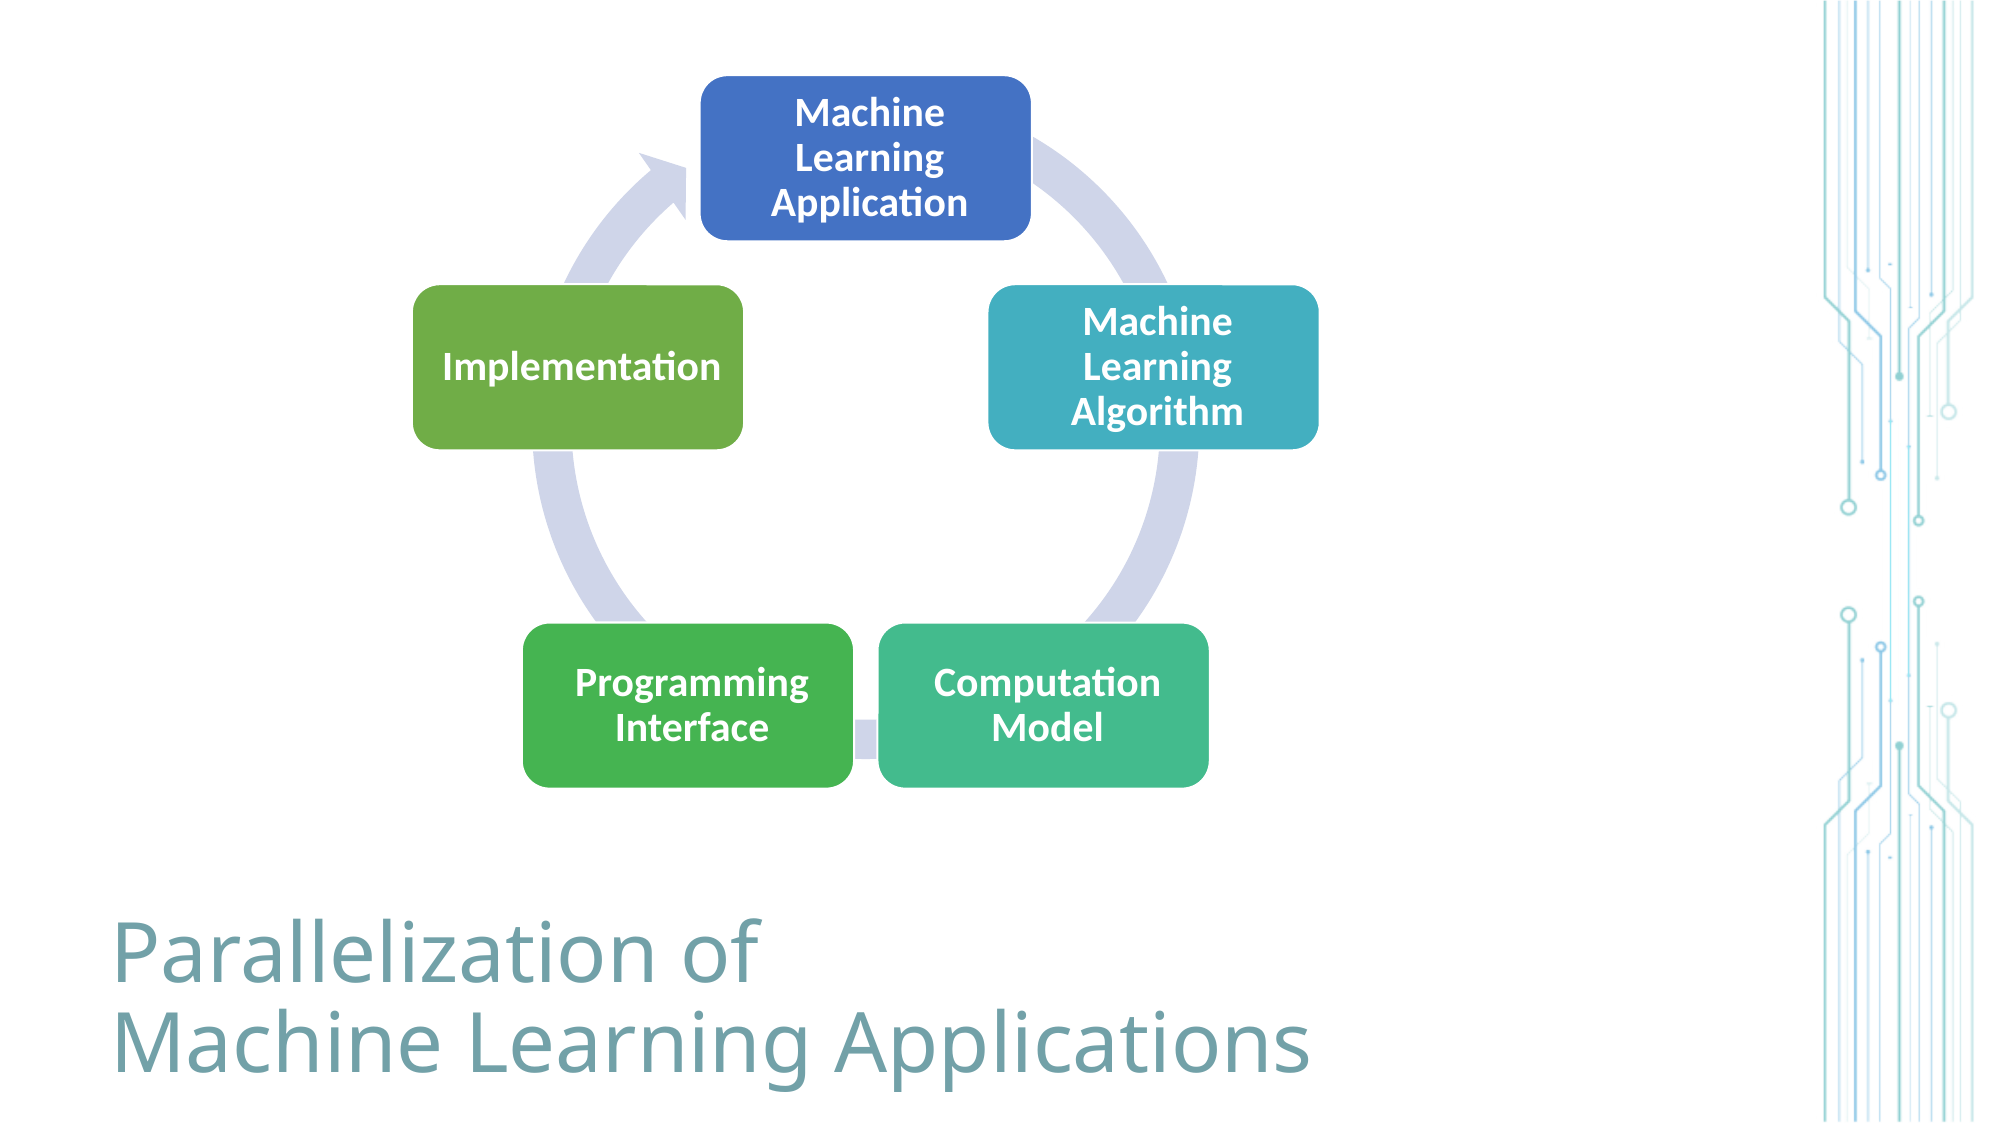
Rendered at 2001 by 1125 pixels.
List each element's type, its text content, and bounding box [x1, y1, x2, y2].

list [218, 74, 1513, 789]
text_box Parallelization of Machine Learning Applications [95, 855, 1907, 1125]
